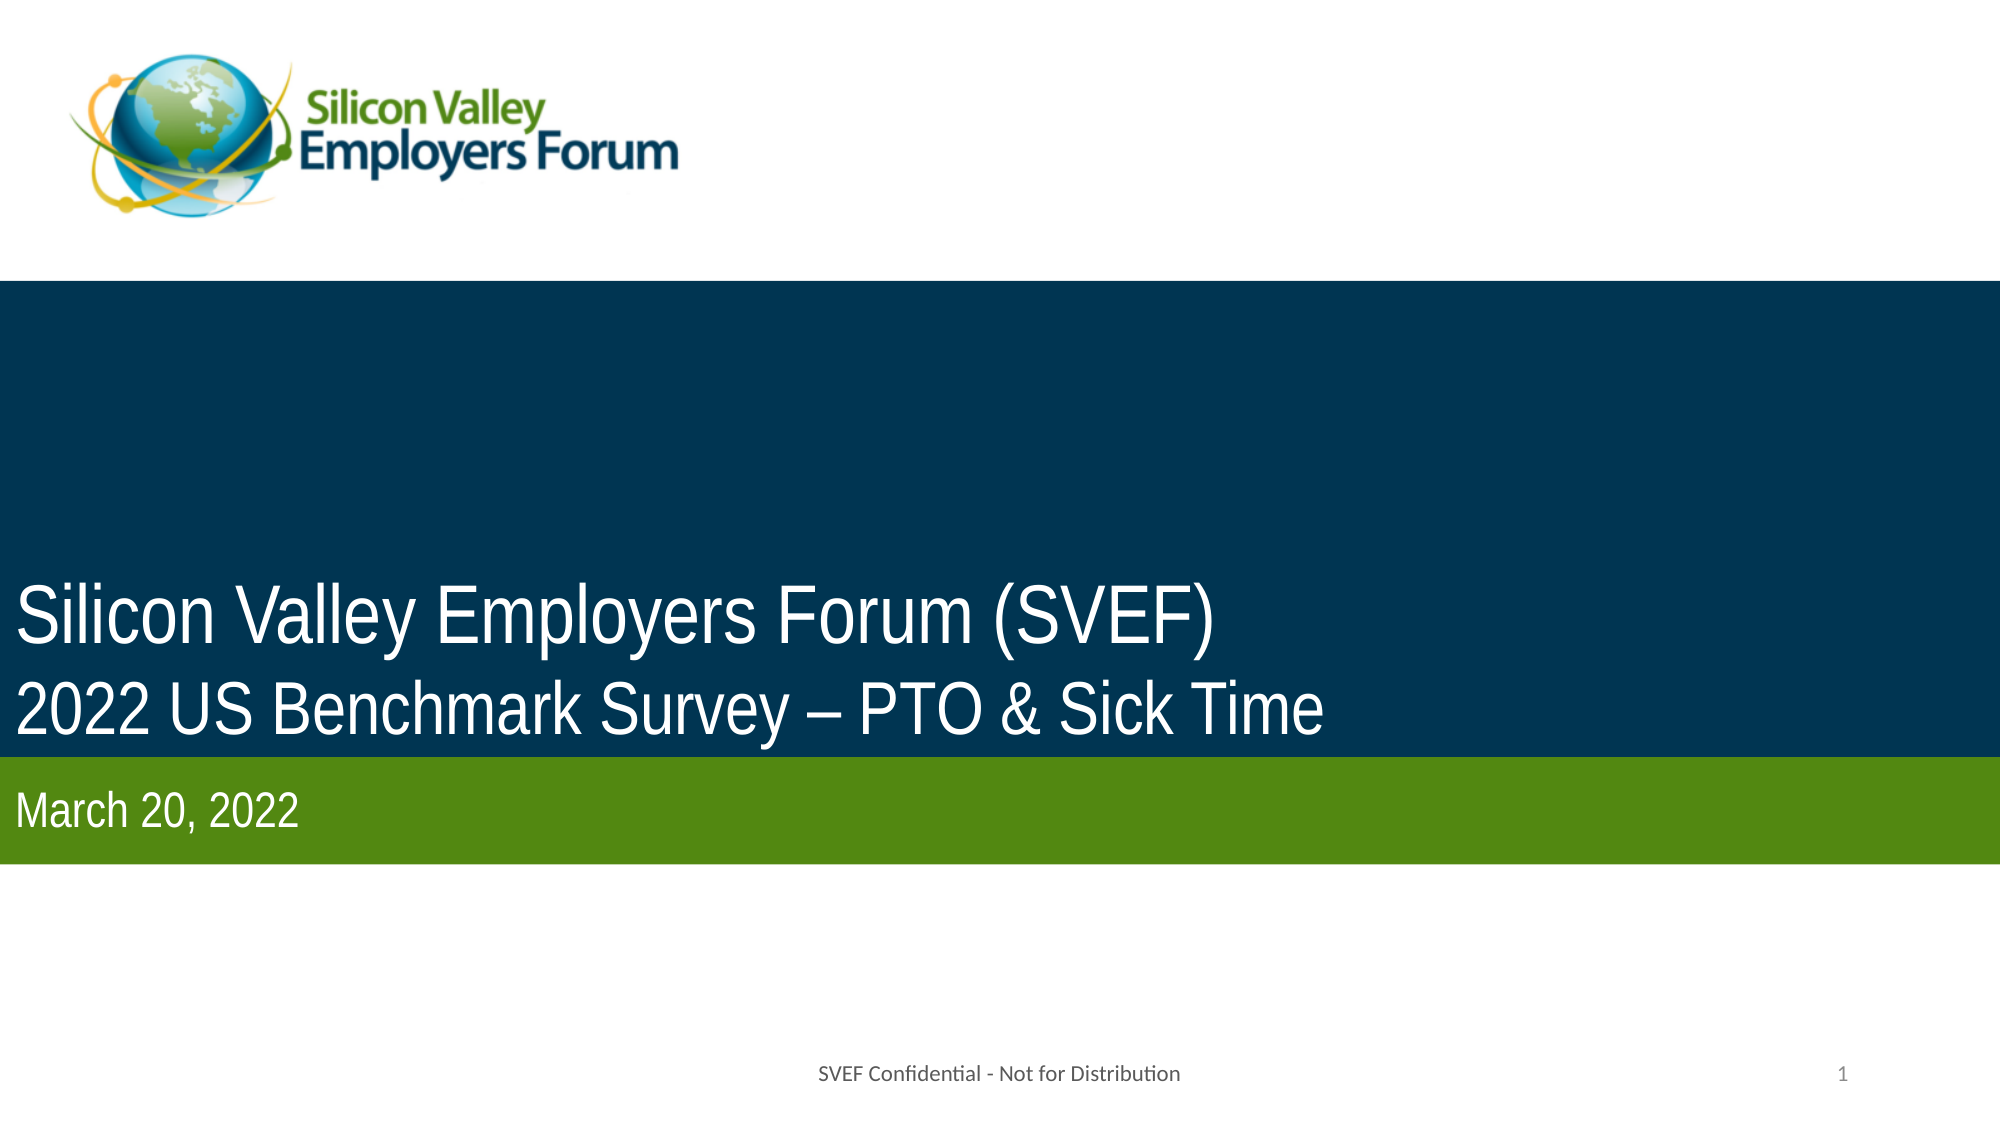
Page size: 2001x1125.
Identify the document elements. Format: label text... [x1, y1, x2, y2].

slide_number 1 [1413, 1042, 1864, 1103]
text_box March 20, 2022 [0, 757, 2000, 865]
footer SVEF Confidential - Not for Distribution [662, 1042, 1338, 1103]
picture [57, 51, 683, 220]
title Silicon Valley Employers Forum (SVEF) 2022 US Benchmark Survey – PTO & Sick Time [0, 280, 2000, 757]
